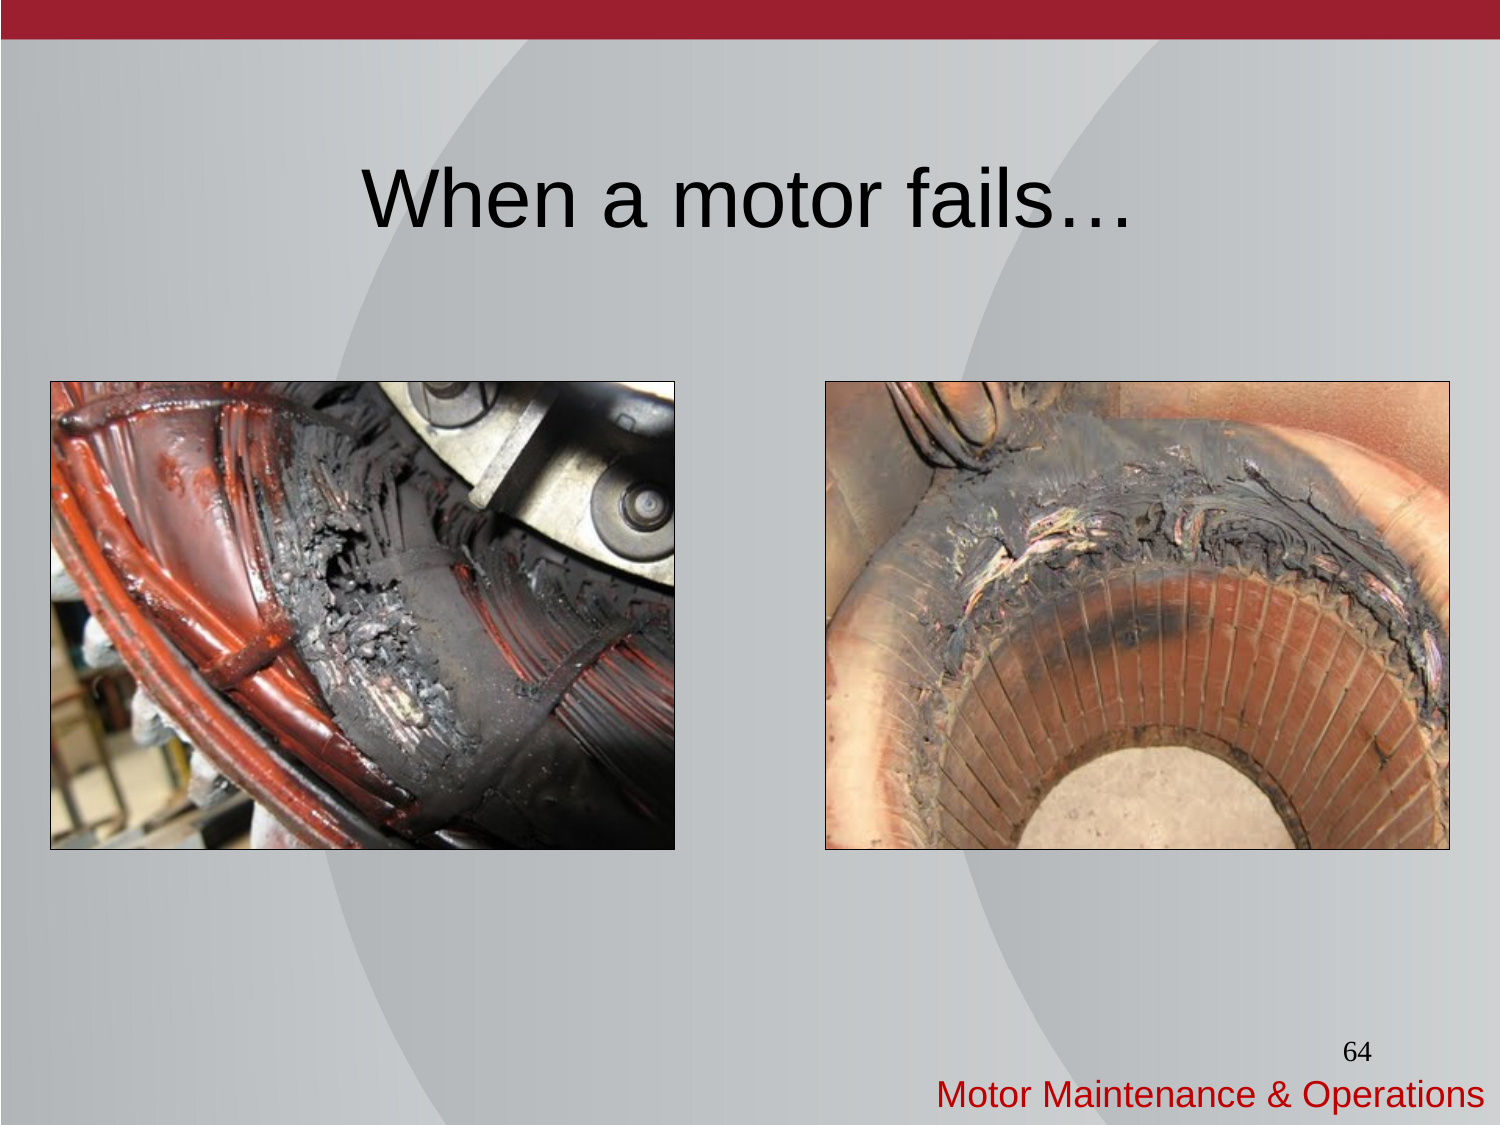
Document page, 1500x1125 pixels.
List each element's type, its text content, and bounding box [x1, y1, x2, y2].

picture [1, 0, 1500, 1125]
text_box [12, 0, 339, 128]
text_box Motor Maintenance & Operations [887, 1062, 1500, 1123]
title When a motor fails… [112, 99, 1388, 288]
slide_number 64 [1074, 1024, 1388, 1101]
